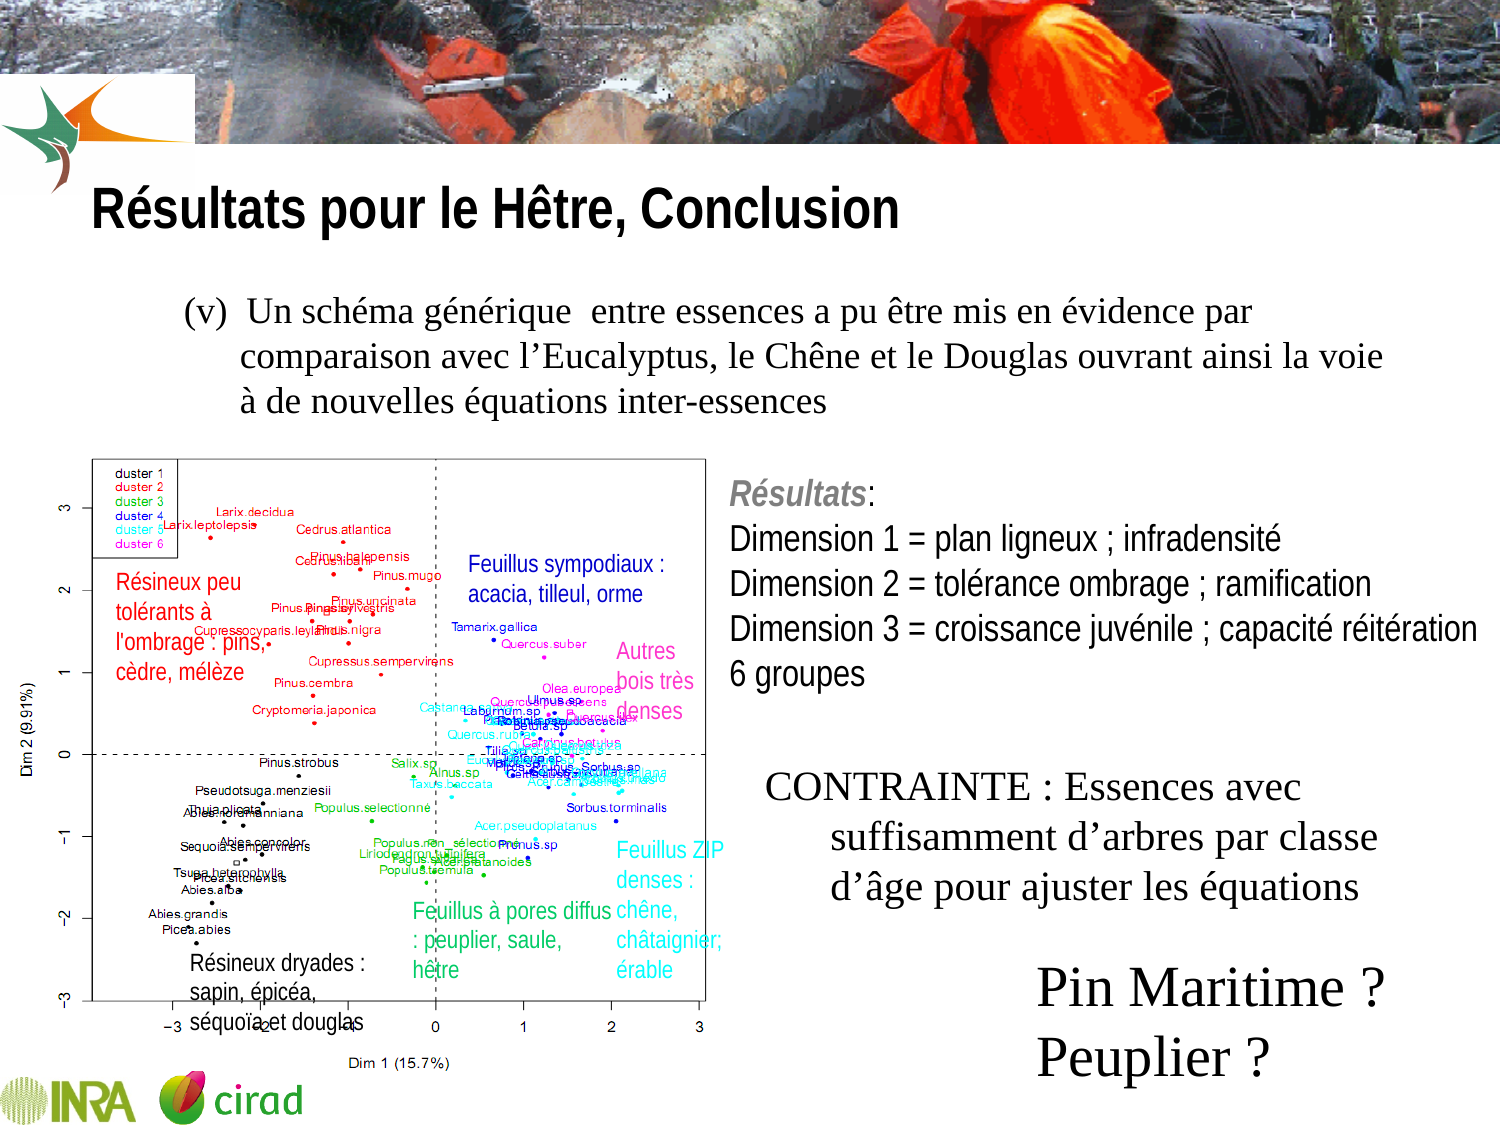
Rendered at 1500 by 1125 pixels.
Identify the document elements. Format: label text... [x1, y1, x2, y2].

text_box Pin Maritime ? Peuplier ? [1021, 940, 1447, 1096]
picture [0, 0, 1500, 195]
text_box CONTRAINTE : Essences avec suffisamment d’arbres par classe d’âge pour ajuster les équations [755, 751, 1459, 917]
text_box (v) Un schéma générique entre essences a pu être mis en évidence par comparaison avec l’Eucalyptus, le Chêne et le Douglas ouvrant ainsi la voie à de nouvelles équations inter-essences [159, 279, 1418, 429]
picture [159, 1071, 302, 1125]
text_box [17, 453, 751, 1071]
picture [0, 1077, 136, 1125]
text_box Résultats: Dimension 1 = plan ligneux ; infradensité Dimension 2 = tolérance ombrage ; ramification Dimension 3 = croissance juvénile ; capacité réitération 6 groupes [755, 461, 1500, 702]
title Résultats pour le Hêtre, Conclusion [76, 155, 1460, 256]
